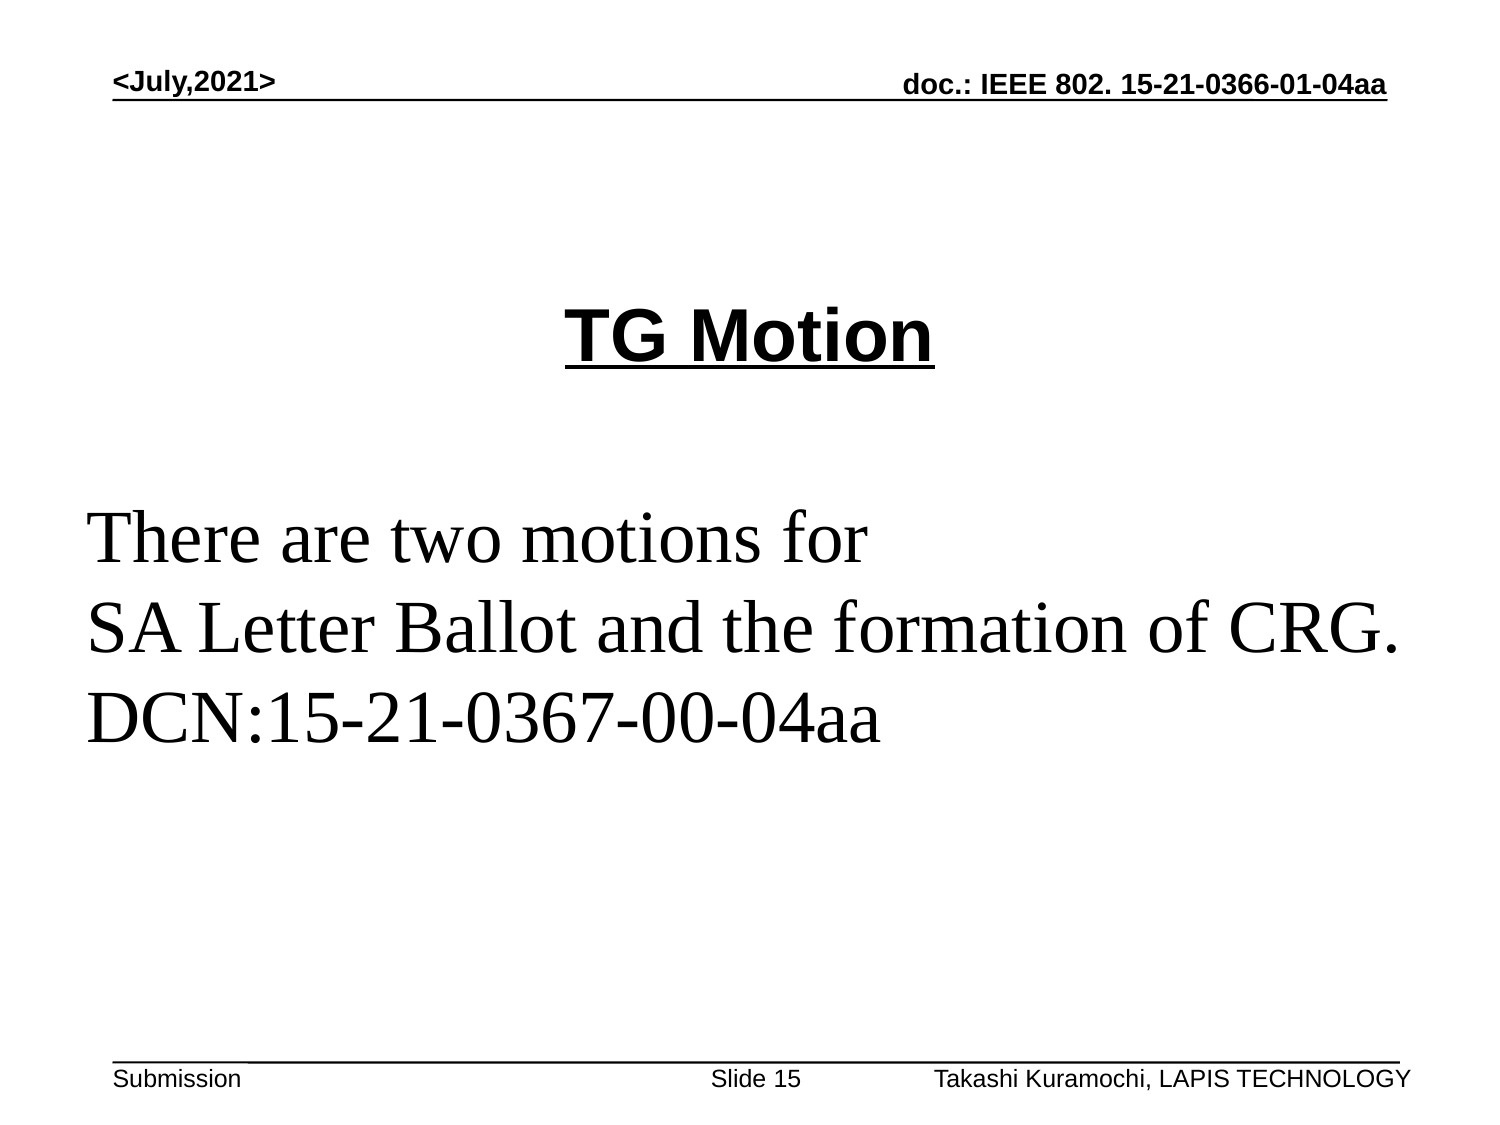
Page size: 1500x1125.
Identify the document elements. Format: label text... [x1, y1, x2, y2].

footer Takashi Kuramochi, LAPIS TECHNOLOGY [820, 1062, 1413, 1125]
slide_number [112, 62, 375, 98]
text_box There are two motions for SA Letter Ballot and the formation of CRG. DCN:15-21-0367-00-04aa [71, 479, 1459, 765]
slide_number Slide 15 [709, 1062, 803, 1093]
title TG Motion [112, 243, 1388, 419]
